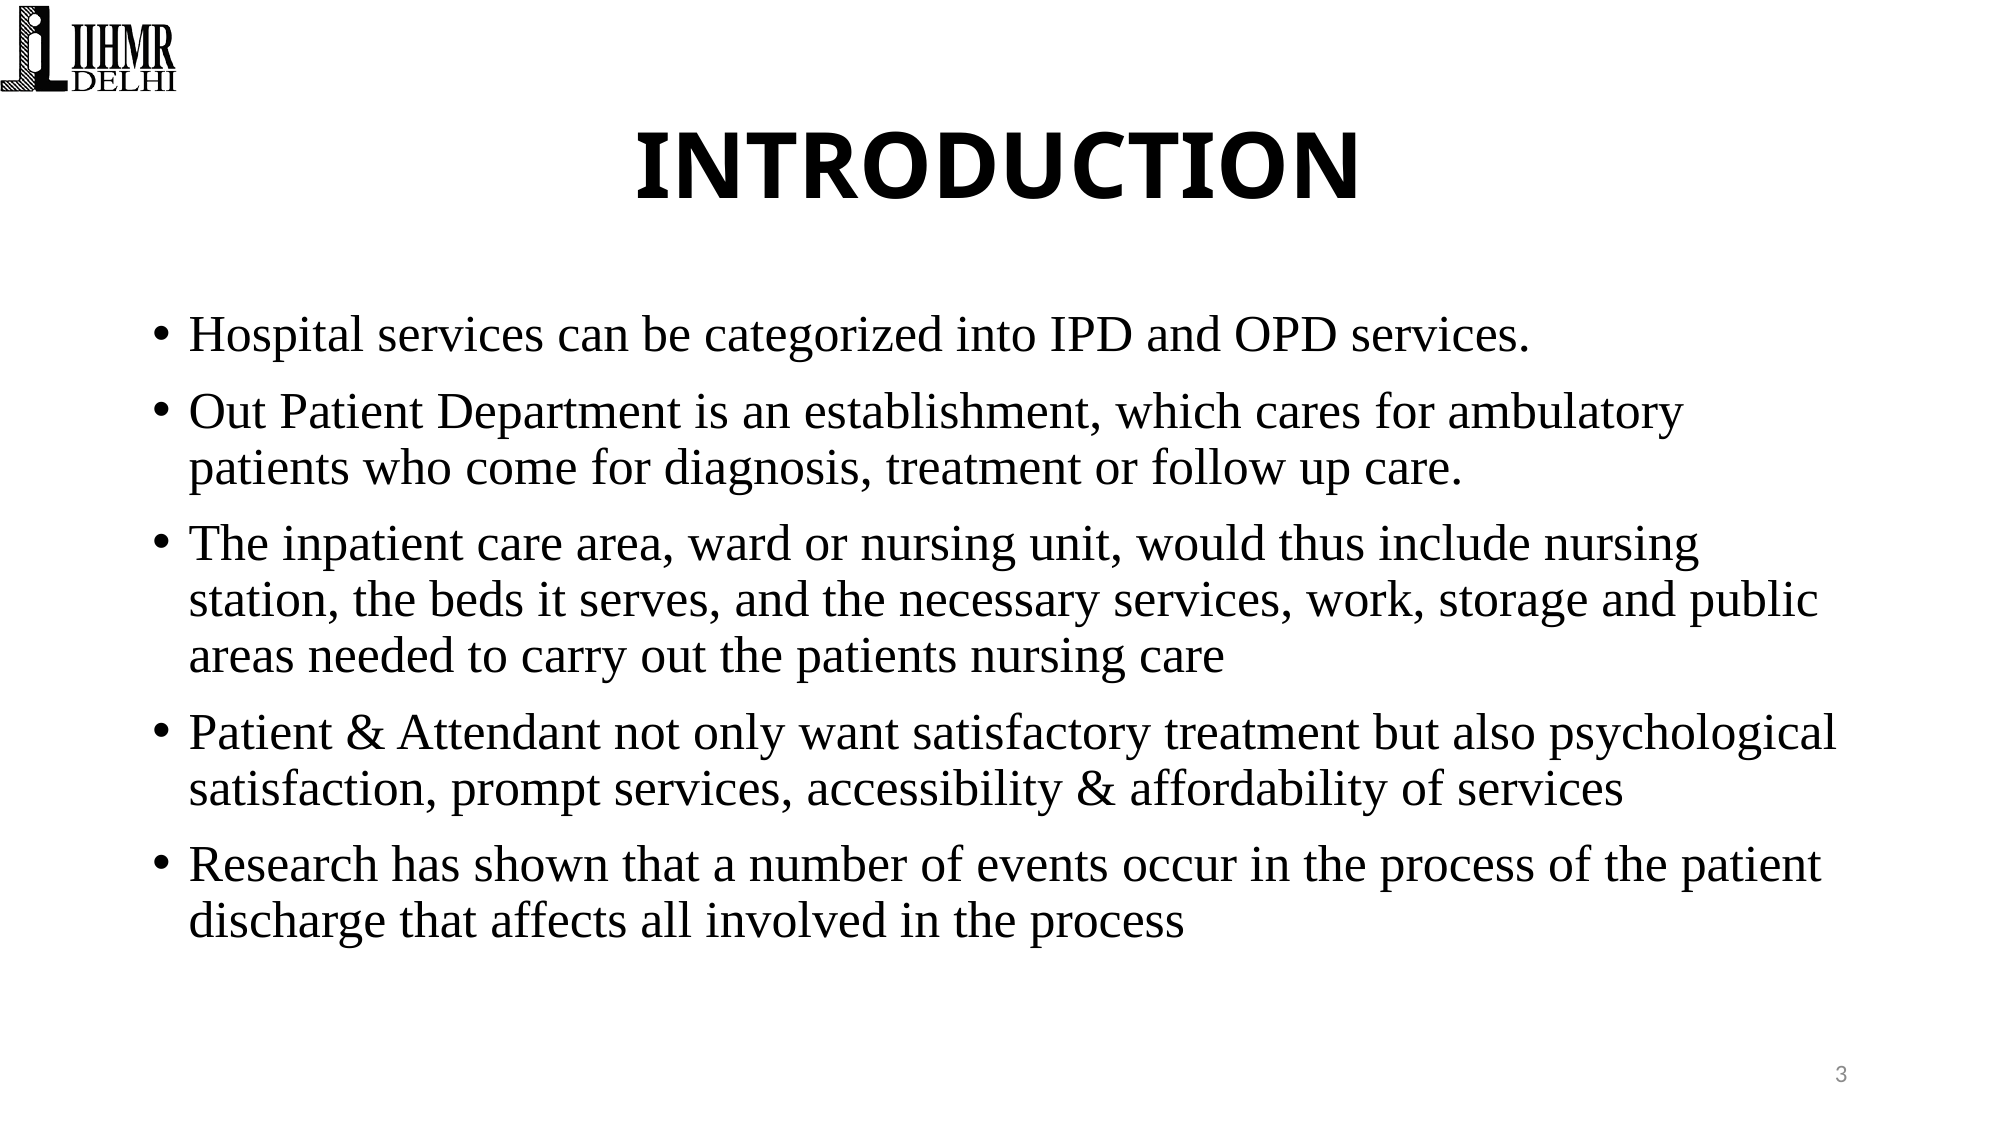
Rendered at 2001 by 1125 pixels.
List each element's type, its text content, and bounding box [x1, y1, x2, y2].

picture [0, 3, 187, 92]
title INTRODUCTION [137, 59, 1863, 278]
list Hospital services can be categorized into IPD and OPD services. Out Patient Department is an establishment, which cares for ambulatory patients who come for diagnosis, treatment or follow up care. The inpatient care area, ward or nursing unit, would thus include nursing station, the beds it serves, and the necessary services, work, storage and public areas needed to carry out the patients nursing care Patient & Attendant not only want satisfactory treatment but also psychological satisfaction, prompt services, accessibility & affordability of services Research has shown that a number of events occur in the process of the patient discharge that affects all involved in the process [137, 299, 1863, 1014]
slide_number 3 [1412, 1042, 1863, 1103]
